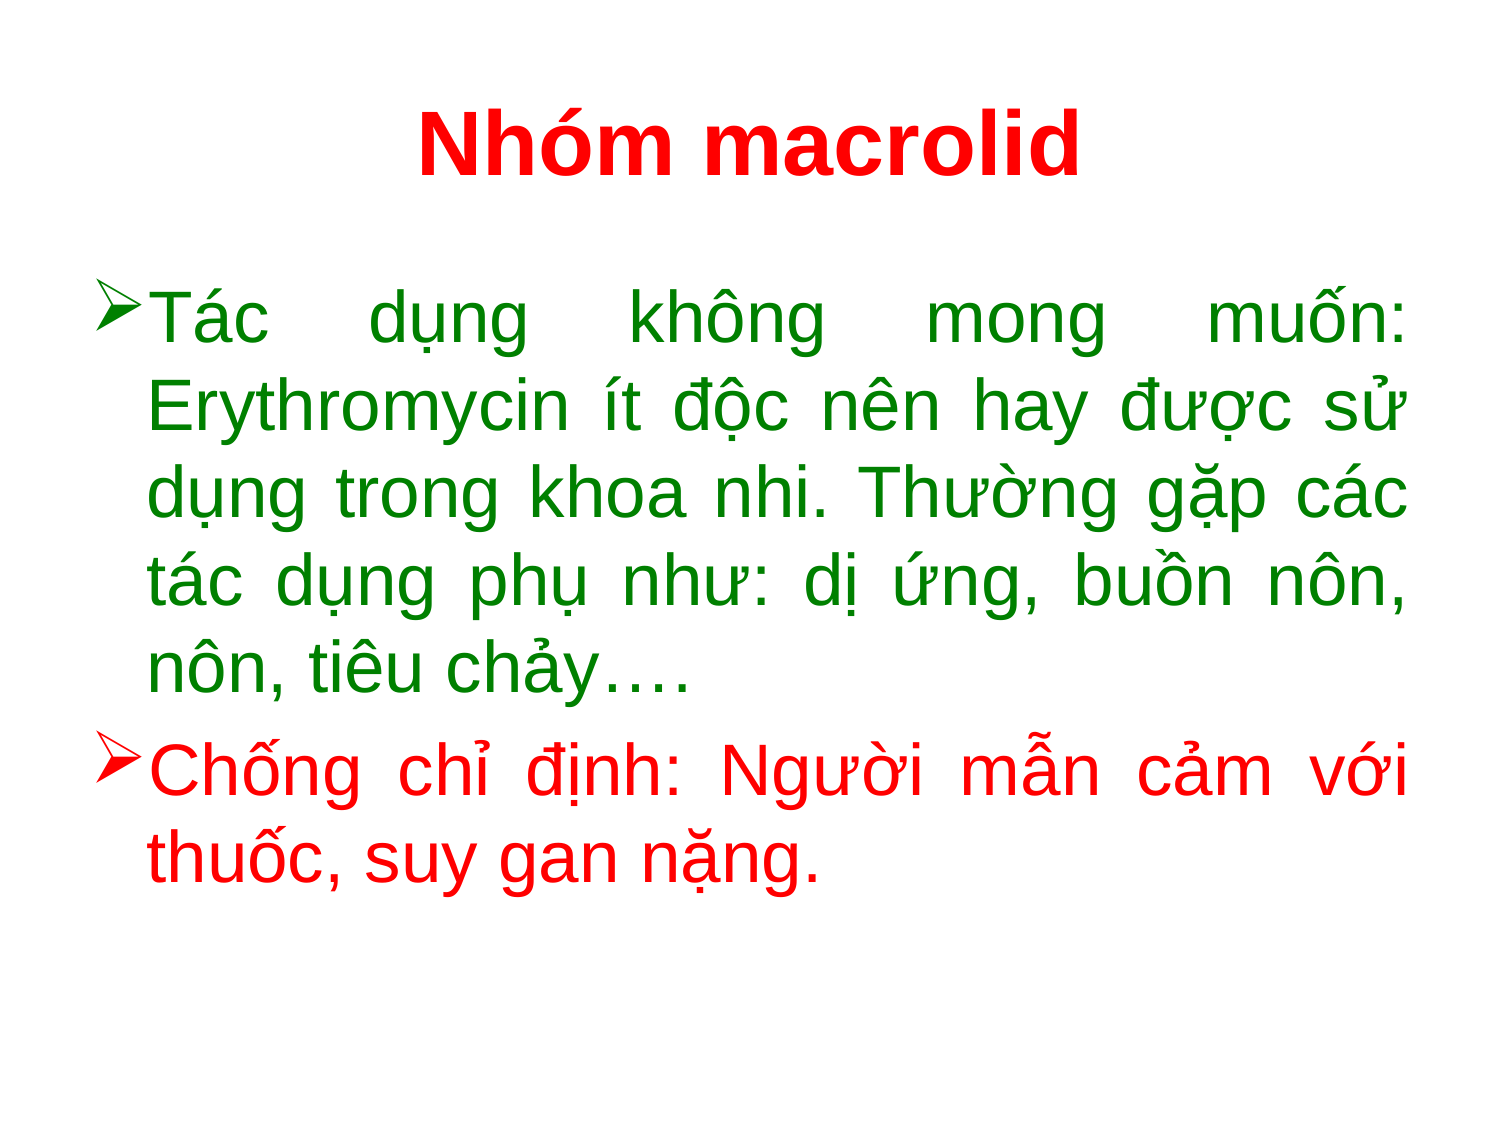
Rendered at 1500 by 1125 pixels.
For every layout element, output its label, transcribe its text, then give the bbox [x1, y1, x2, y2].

list Tác dụng không mong muốn: Erythromycin ít độc nên hay được sử dụng trong khoa nhi. Thường gặp các tác dụng phụ như: dị ứng, buồn nôn, nôn, tiêu chảy…. Chống chỉ định: Người mẫn cảm với thuốc, suy gan nặng. [75, 262, 1425, 1005]
title Nhóm macrolid [75, 45, 1425, 233]
